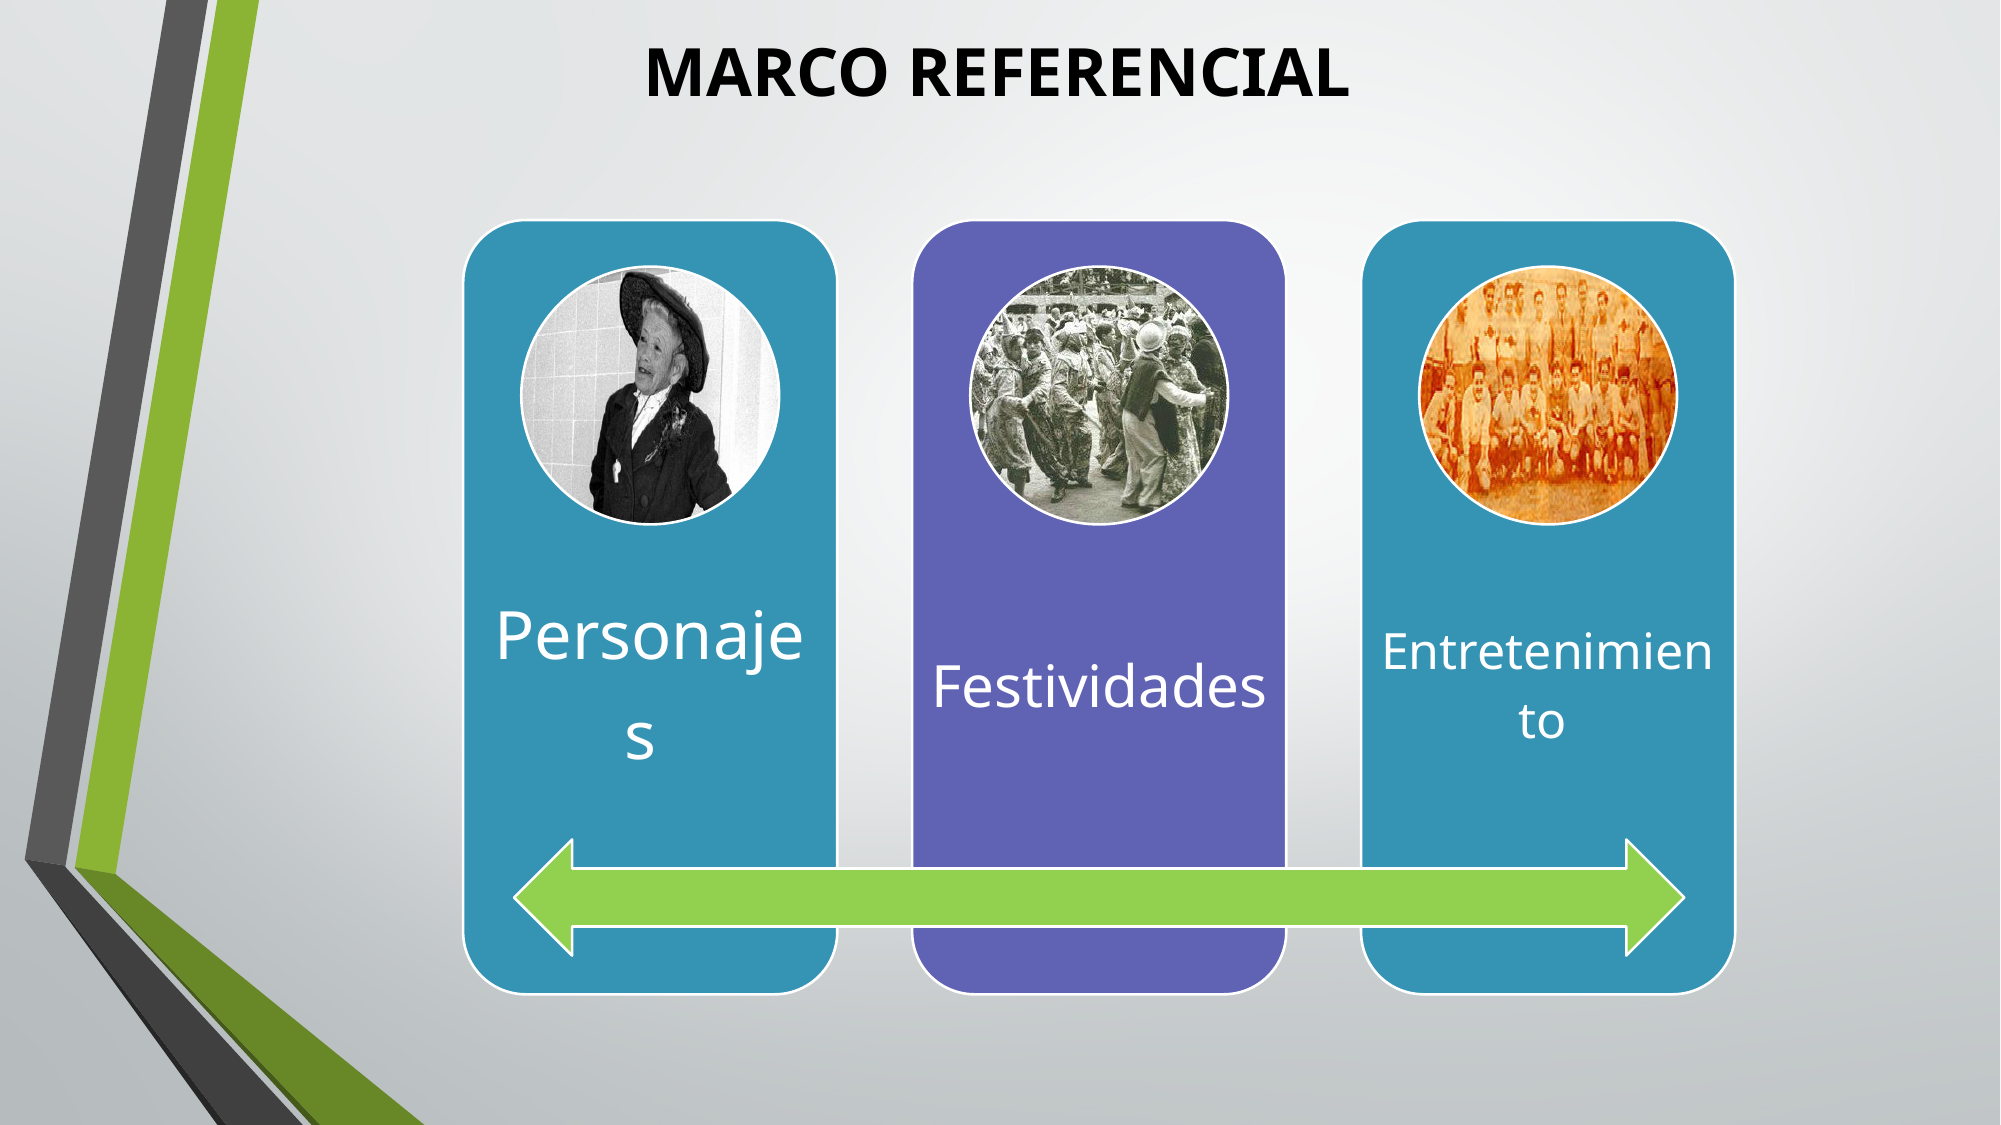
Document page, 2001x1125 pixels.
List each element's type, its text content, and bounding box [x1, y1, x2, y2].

text_box MARCO REFERENCIAL [236, 22, 1759, 117]
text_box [462, 219, 1736, 995]
